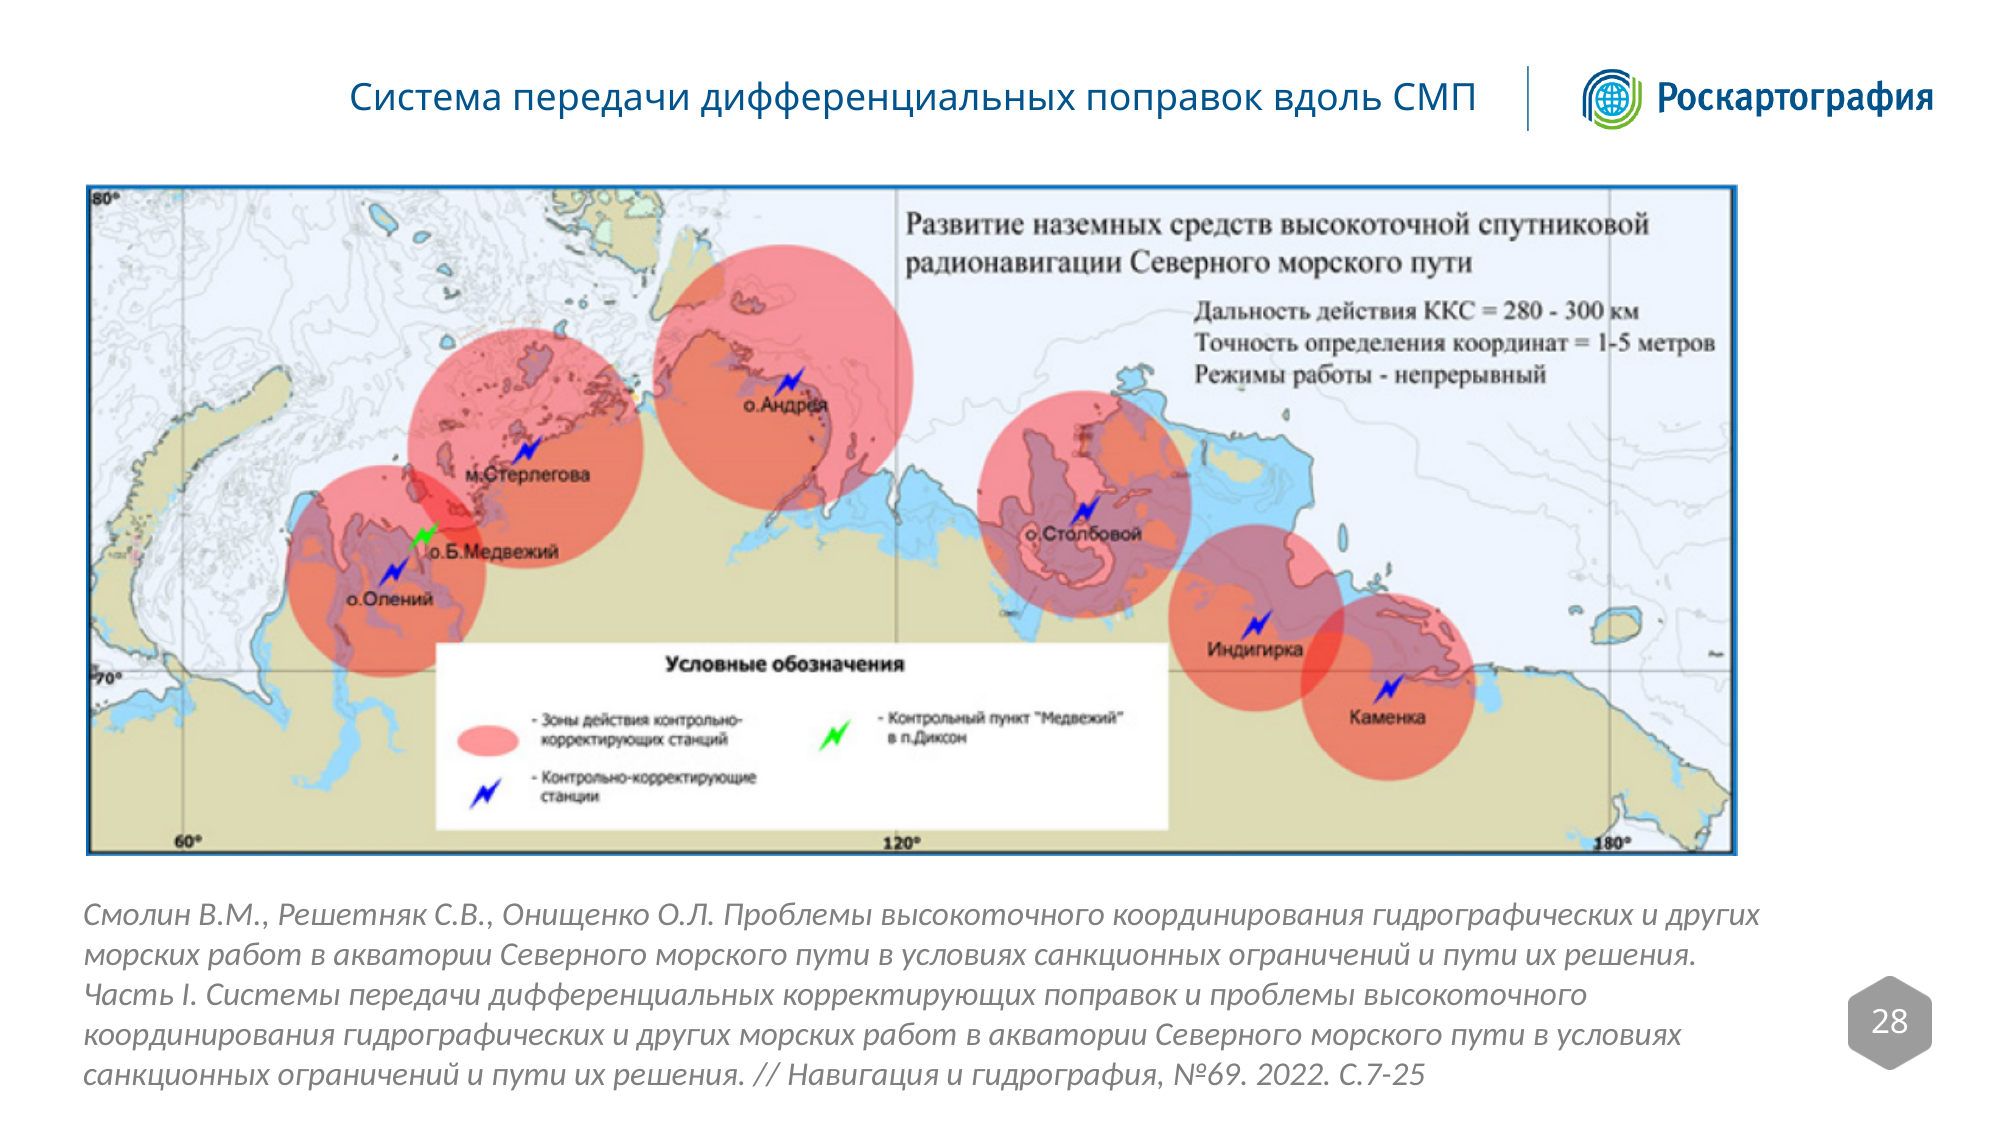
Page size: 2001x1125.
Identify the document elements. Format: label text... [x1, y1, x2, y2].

subtitle Система передачи дифференциальных поправок вдоль СМП [86, 64, 1494, 132]
picture [86, 184, 1738, 856]
text_box Смолин В.М., Решетняк С.В., Онищенко О.Л. Проблемы высокоточного координирования гидрографических и других морских работ в акватории Северного морского пути в условиях санкционных ограничений и пути их решения. Часть I. Системы передачи дифференциальных корректирующих поправок и проблемы высокоточного координирования гидрографических и других морских работ в акватории Северного морского пути в условиях санкционных ограничений и пути их решения. // Навигация и гидрография, №69. 2022. С.7-25 [68, 884, 1805, 1100]
picture [1848, 976, 1932, 1070]
picture [1523, 64, 1938, 132]
